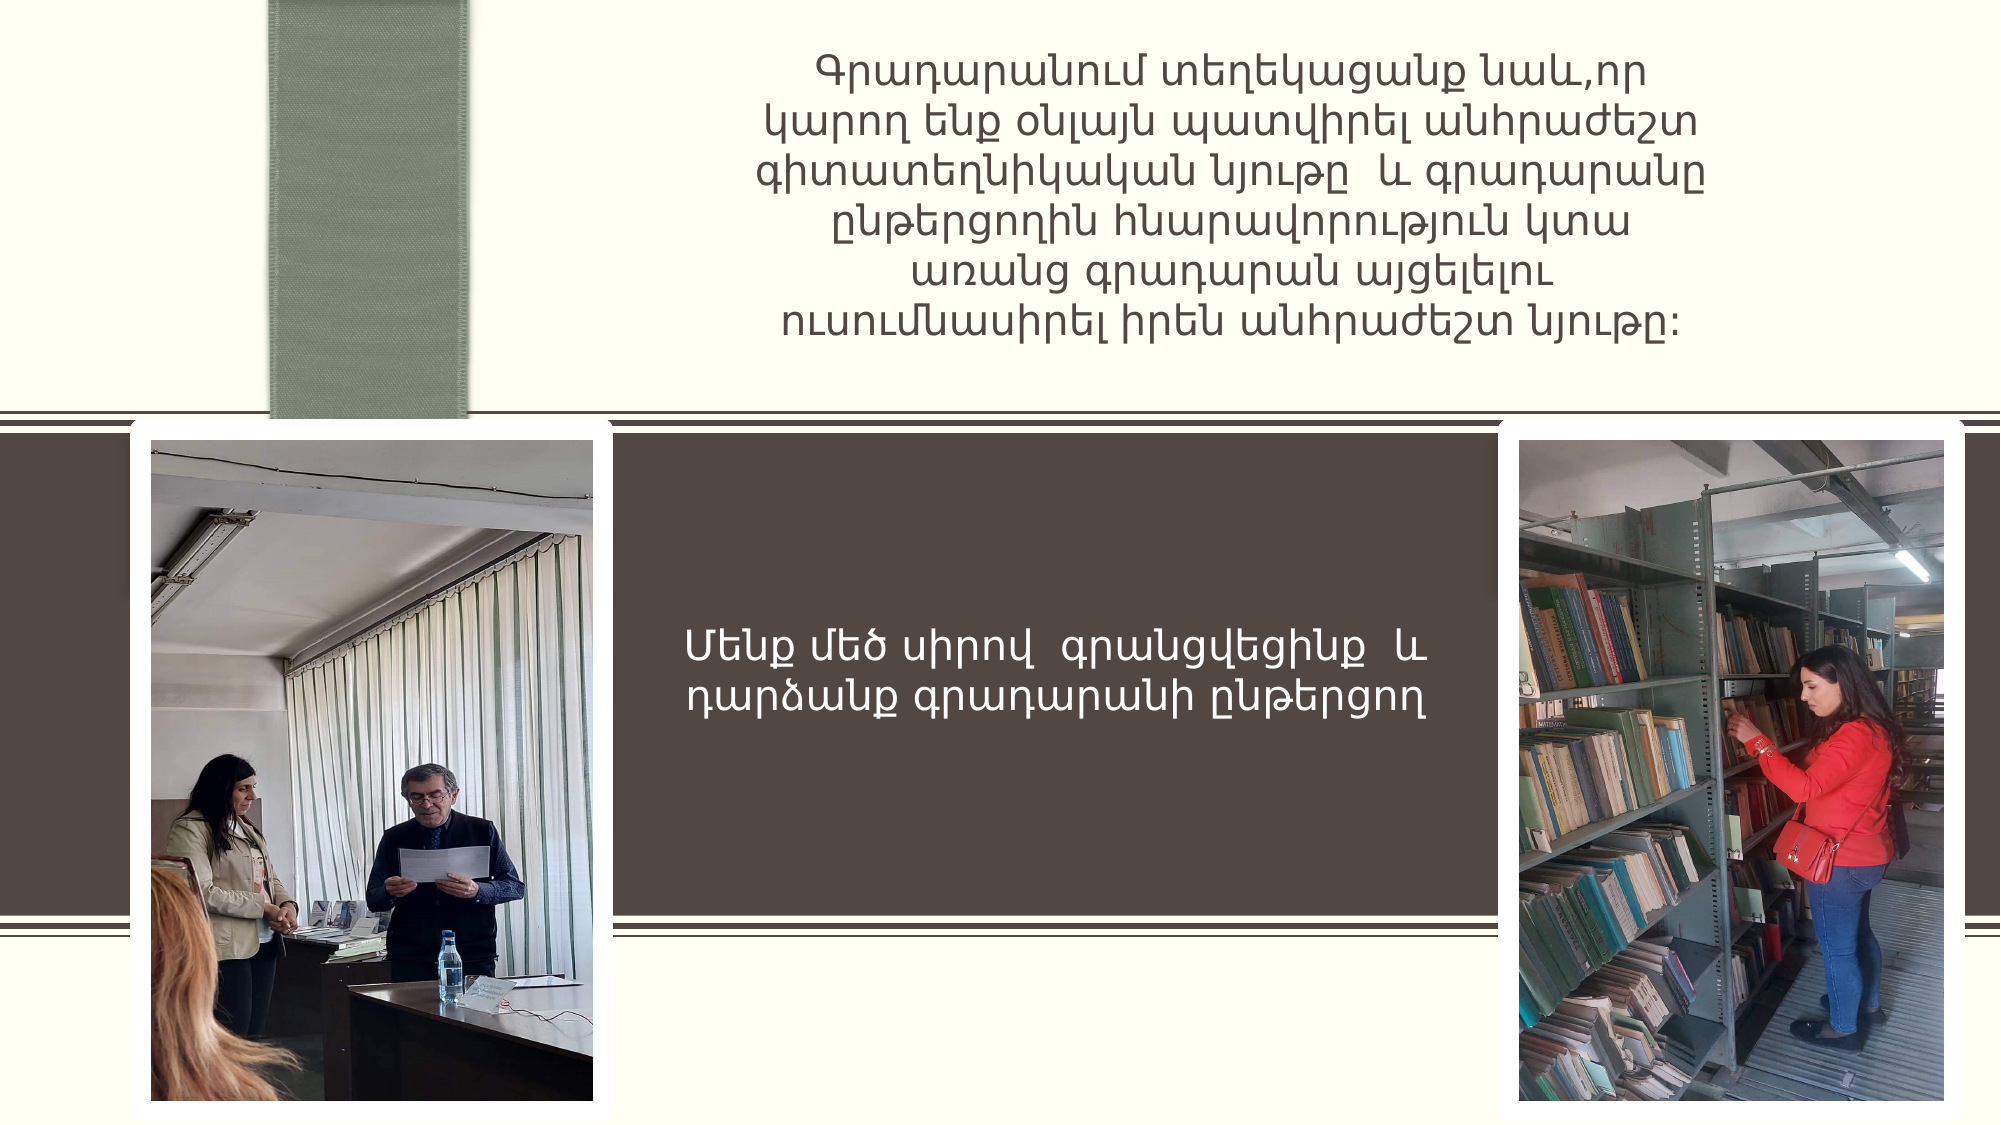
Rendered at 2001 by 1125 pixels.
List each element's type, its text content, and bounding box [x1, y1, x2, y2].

text_box Գրադարանում տեղեկացանք նաև,որ կարող ենք օնլայն պատվիրել անհրաժեշտ գիտատեղնիկական նյութը և գրադարանը ընթերցողին հնարավորություն կտա առանց գրադարան այցելելու ուսումնասիրել իրեն անհրաժեշտ նյութը: [731, 36, 1732, 352]
picture [1518, 440, 1945, 1101]
text_box Մենք մեծ սիրով գրանցվեցինք և դարձանք գրադարանի ընթերցող [613, 610, 1498, 726]
picture [150, 440, 593, 1101]
